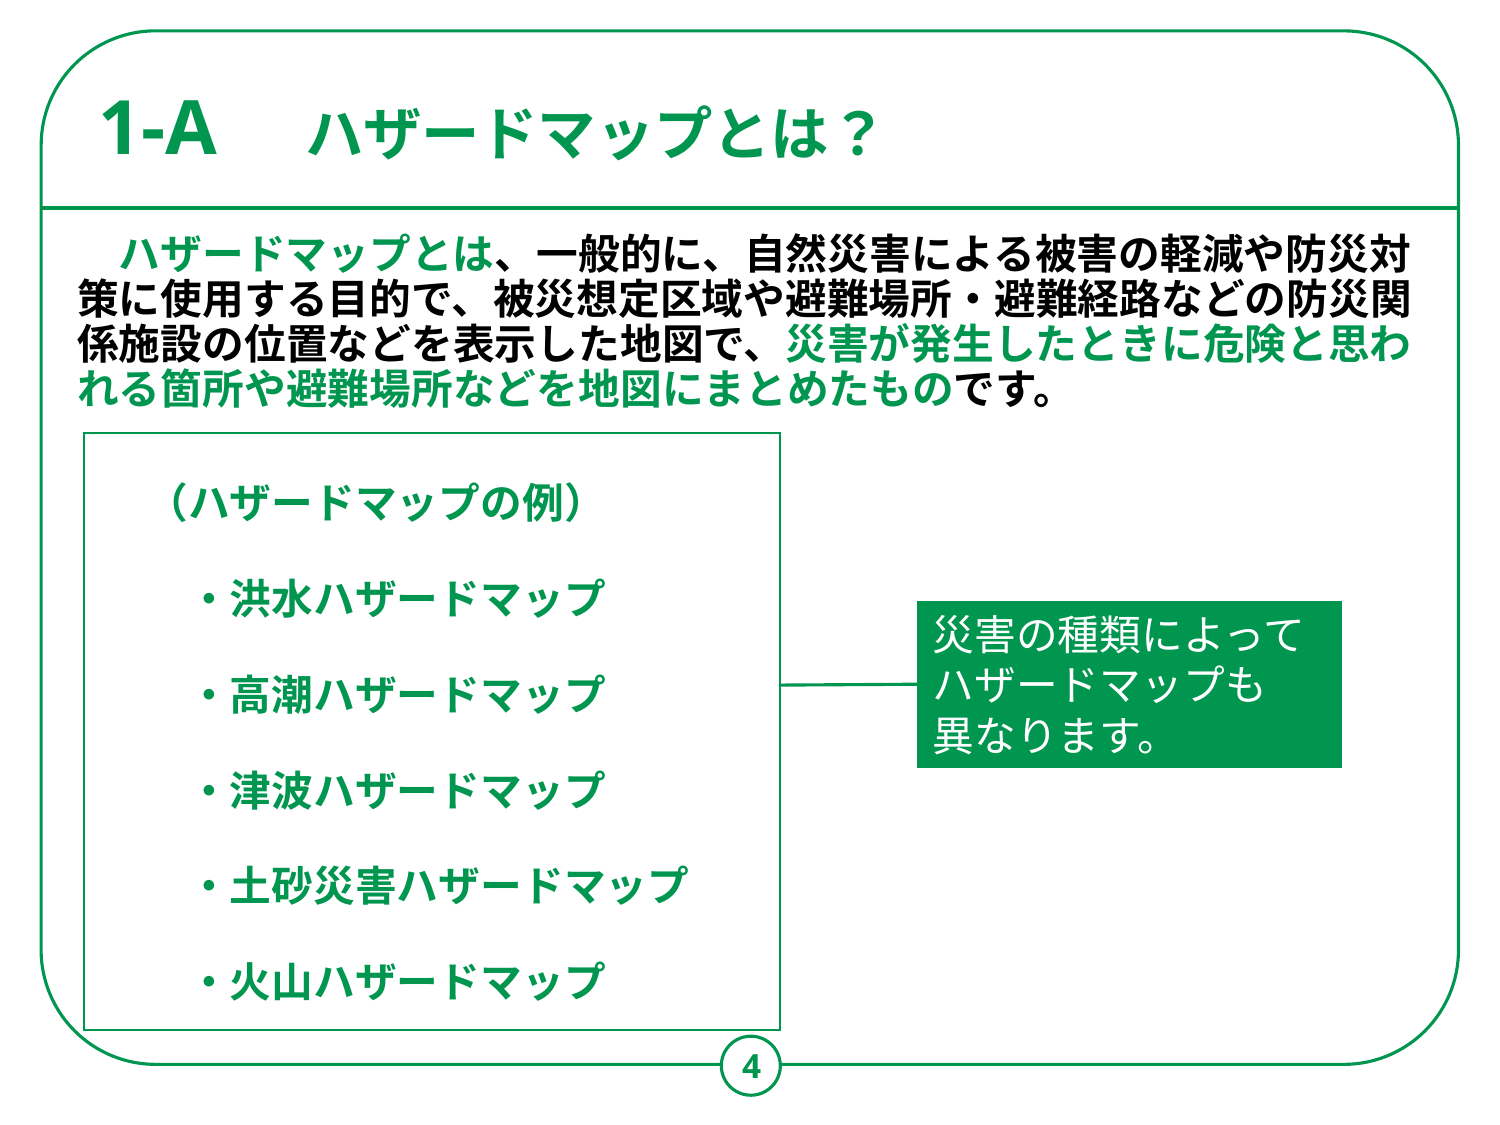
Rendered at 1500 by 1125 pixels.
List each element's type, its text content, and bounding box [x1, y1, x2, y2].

subtitle ハザードマップとは、一般的に、自然災害による被害の軽減や防災対策に使用する目的で、被災想定区域や避難場所・避難経路などの防災関係施設の位置などを表示した地図で、災害が発生したときに危険と思われる箇所や避難場所などを地図にまとめたものです。 [62, 226, 1436, 421]
title ハザードマップとは？ [289, 0, 910, 176]
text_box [780, 601, 1341, 769]
text_box （ハザードマップの例） ・洪水ハザードマップ ・高潮ハザードマップ ・津波ハザードマップ ・土砂災害ハザードマップ ・火山ハザードマップ [131, 444, 739, 1024]
text_box 1-A [83, 90, 291, 179]
text_box [83, 432, 781, 1031]
